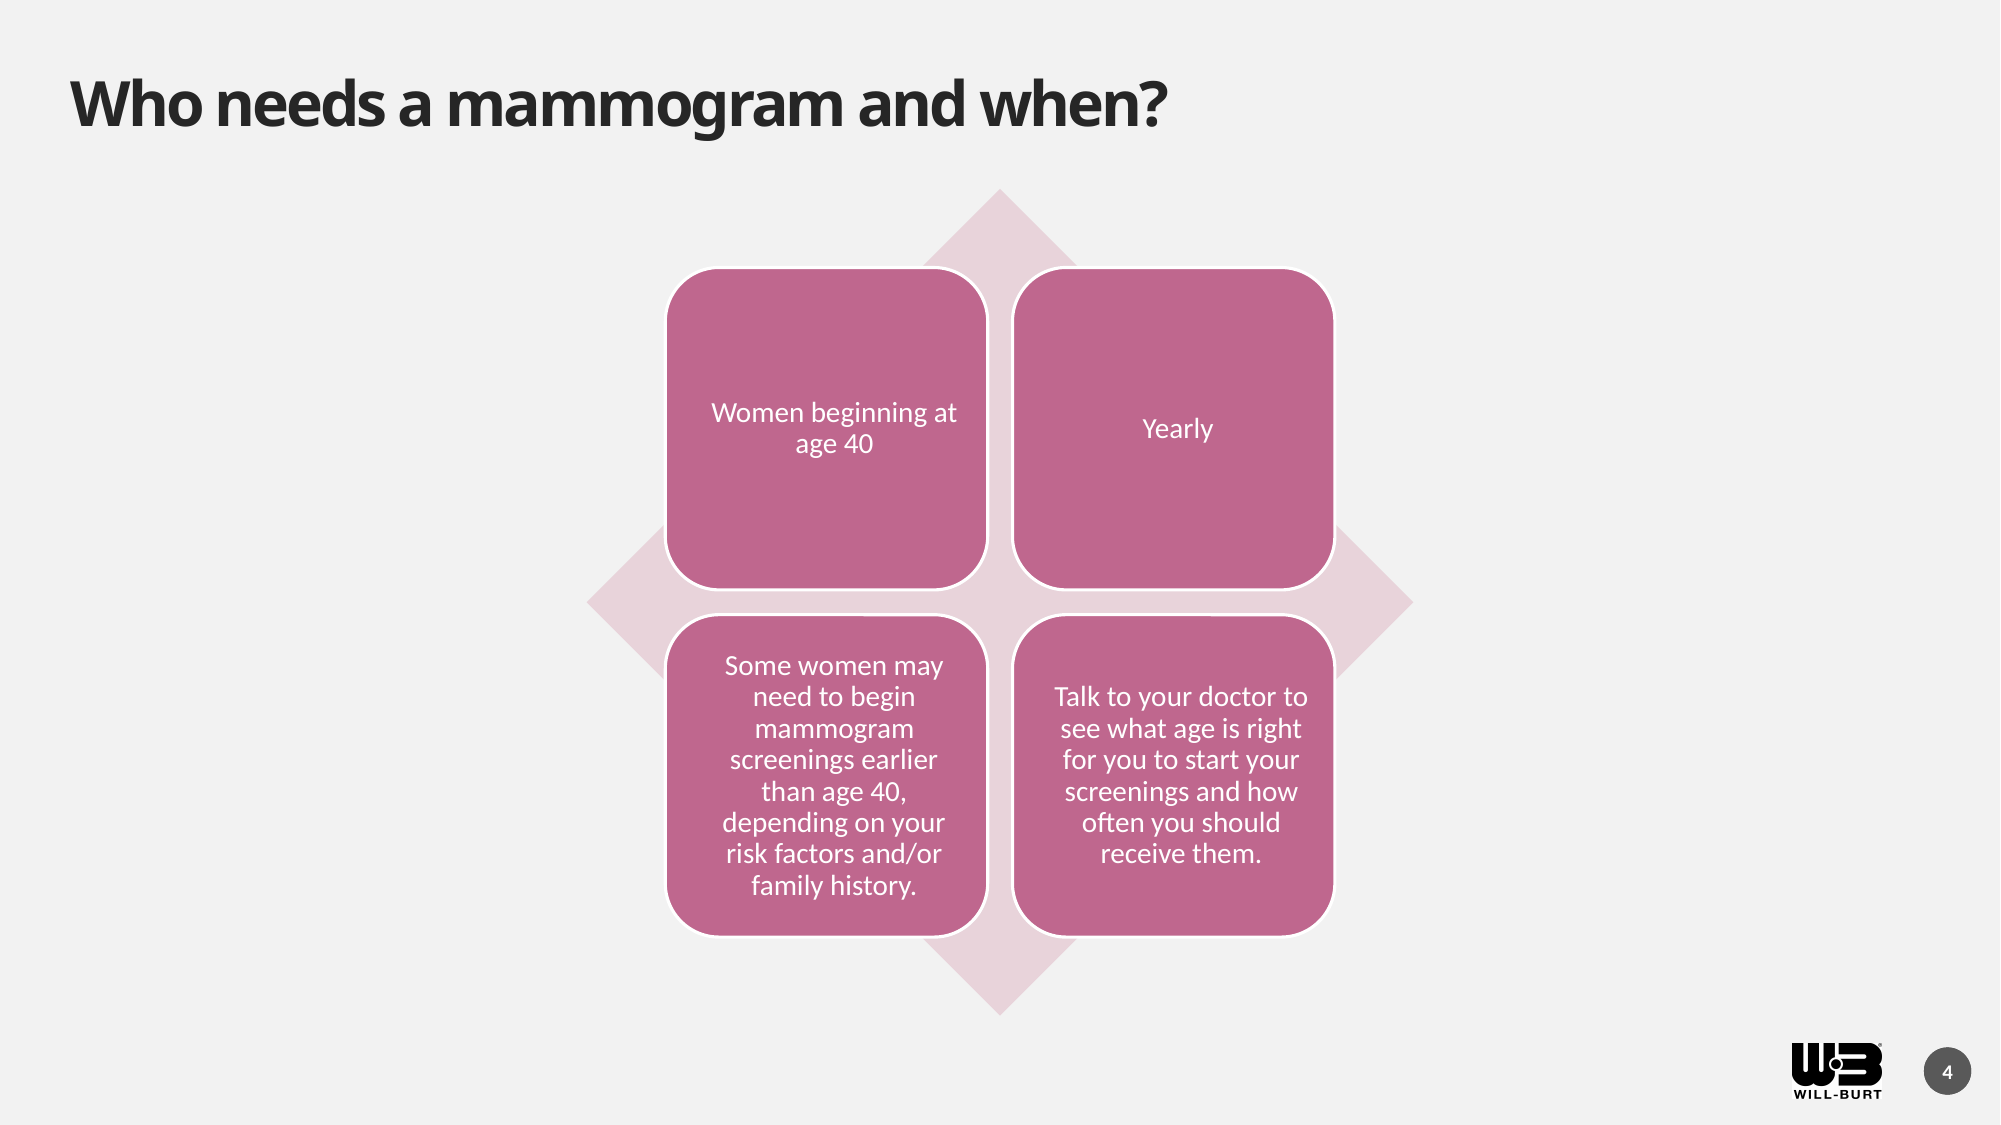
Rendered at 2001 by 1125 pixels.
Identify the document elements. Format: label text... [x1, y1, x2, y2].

picture [1792, 1043, 1882, 1099]
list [70, 188, 1930, 1016]
slide_number 4 [1923, 1047, 1972, 1095]
title Who needs a mammogram and when? [70, 70, 1930, 142]
